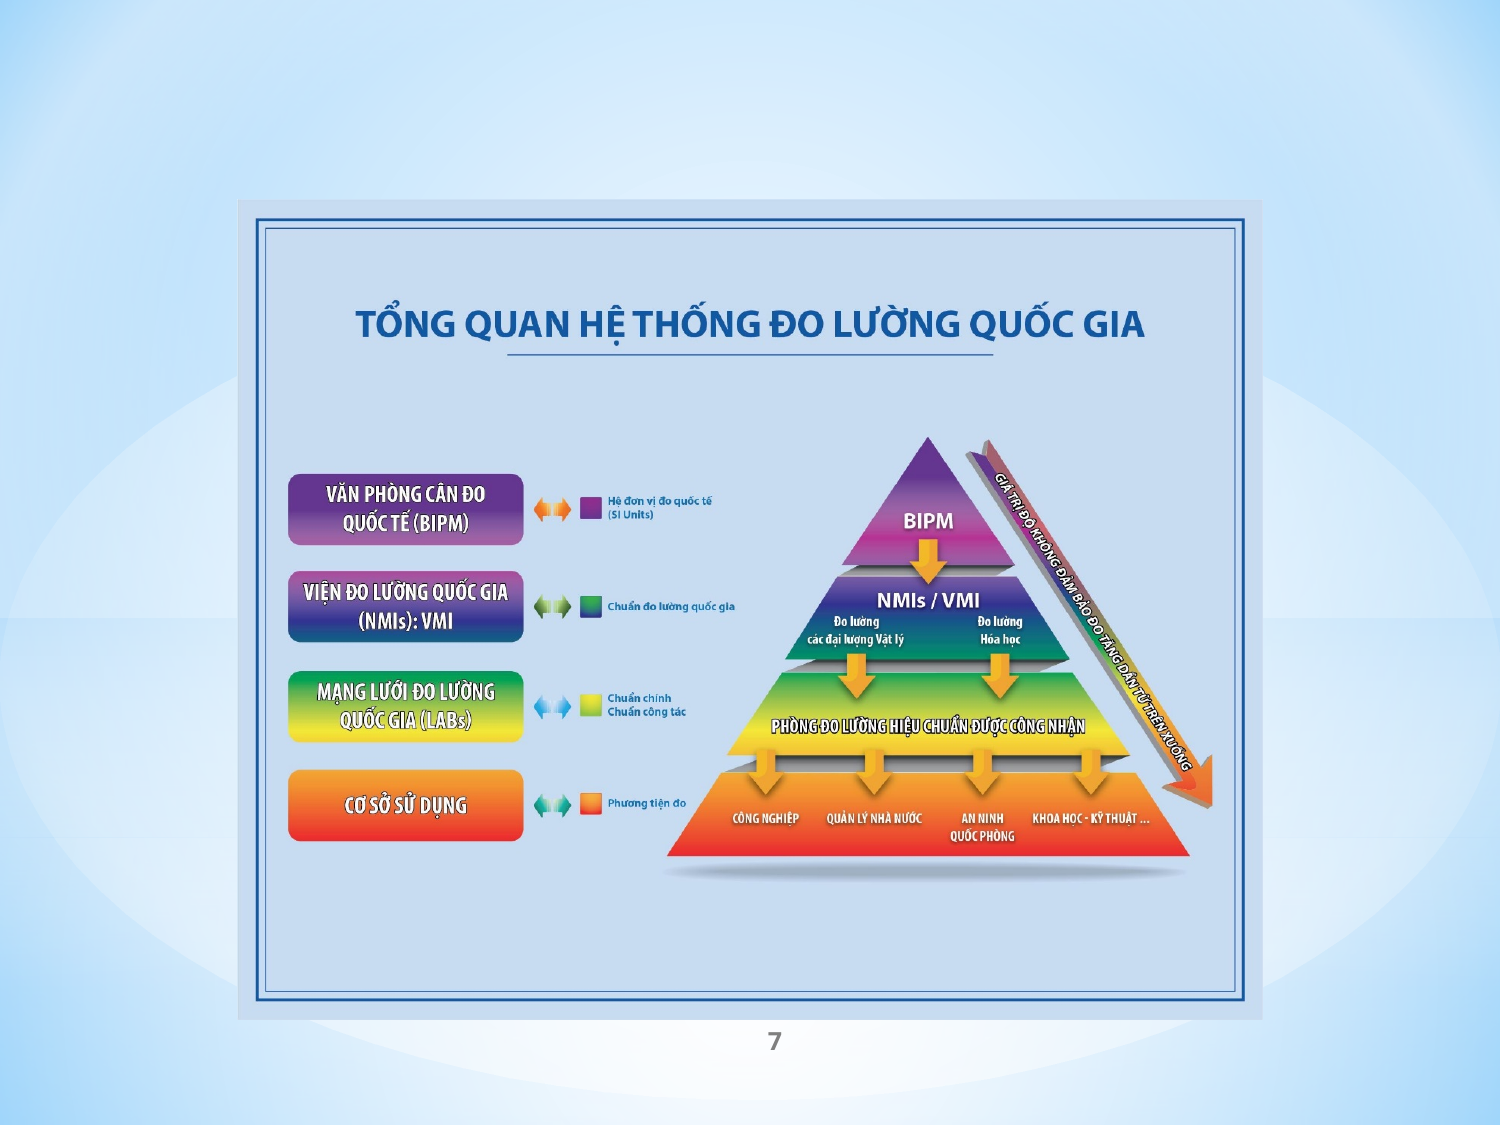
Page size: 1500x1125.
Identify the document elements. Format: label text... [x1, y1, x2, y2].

picture [237, 199, 1263, 1021]
slide_number 7 [624, 1030, 925, 1073]
